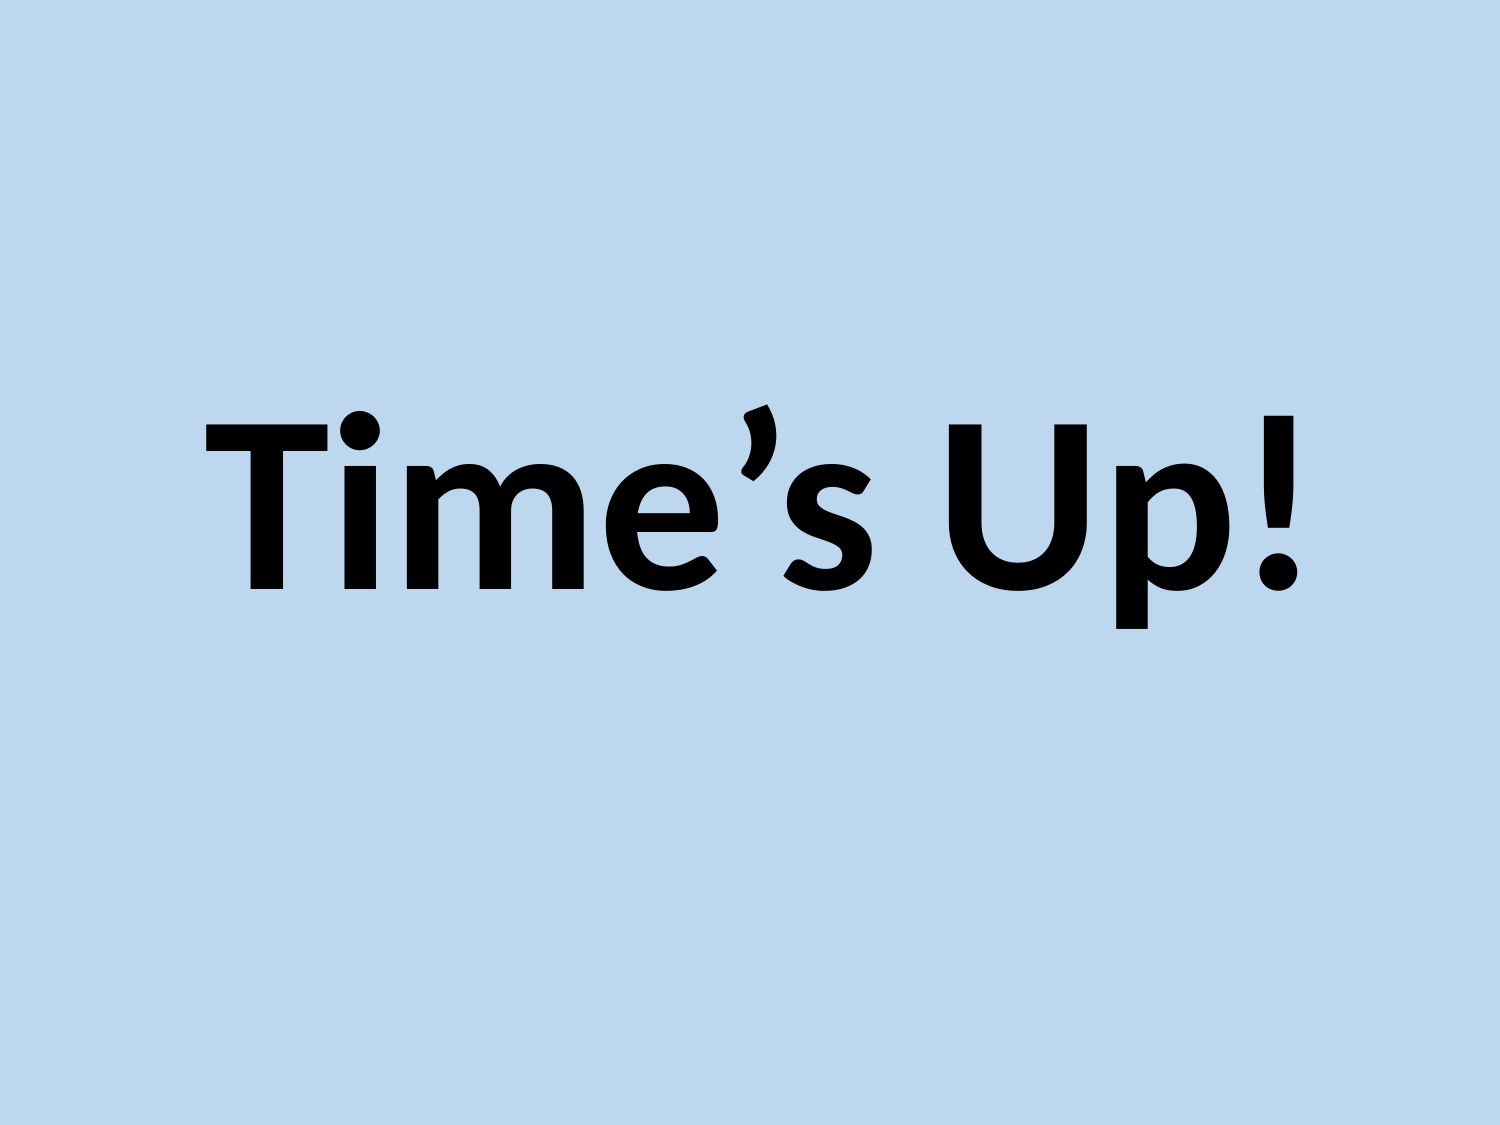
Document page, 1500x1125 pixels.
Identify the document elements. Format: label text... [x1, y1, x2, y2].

list Time’s Up! [162, 362, 1363, 713]
